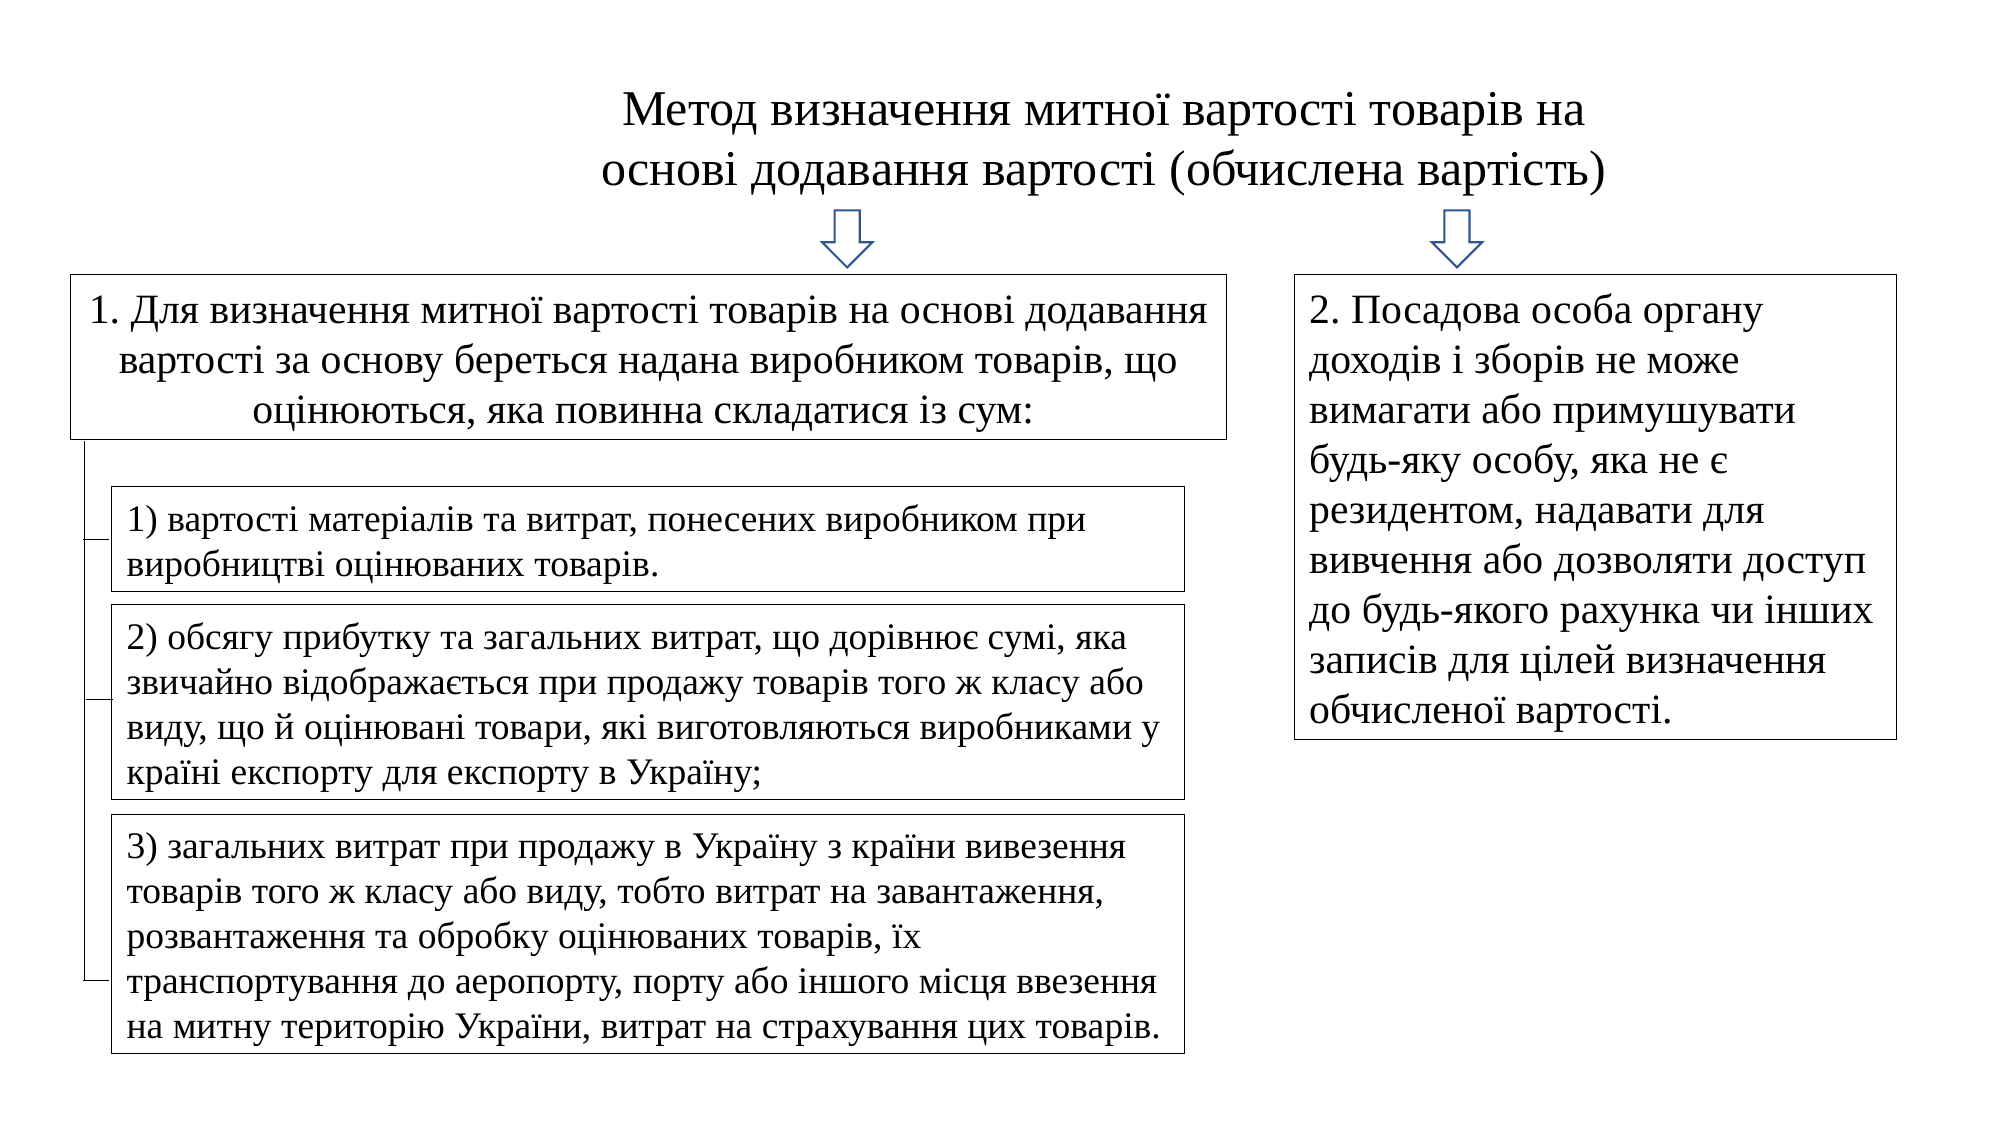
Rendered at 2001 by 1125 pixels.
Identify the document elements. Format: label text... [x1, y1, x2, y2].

text_box 2) обсягу прибутку та загальних витрат, що дорівнює сумі, яка звичайно відображається при продажу товарів того ж класу або виду, що й оцінювані товари, які виготовляються виробниками у країні експорту для експорту в Україну; [111, 604, 1185, 800]
text_box 1) вартості матеріалів та витрат, понесених виробником при виробництві оцінюваних товарів. [111, 486, 1185, 592]
text_box Метод визначення митної вартості товарів на основі додавання вартості (обчислена вартість) [563, 68, 1645, 204]
text_box 1. Для визначення митної вартості товарів на основі додавання вартості за основу береться надана виробником товарів, що оцінюються, яка повинна складатися із сум: [70, 274, 1227, 440]
text_box [819, 209, 875, 269]
text_box 2. Посадова особа органу доходів і зборів не може вимагати або примушувати будь-яку особу, яка не є резидентом, надавати для вивчення або дозволяти доступ до будь-якого рахунка чи інших записів для цілей визначення обчисленої вартості. [1294, 274, 1897, 740]
text_box [1429, 209, 1485, 269]
text_box 3) загальних витрат при продажу в Україну з країни вивезення товарів того ж класу або виду, тобто витрат на завантаження, розвантаження та обробку оцінюваних товарів, їх транспортування до аеропорту, порту або іншого місця ввезення на митну територію України, витрат на страхування цих товарів. [111, 814, 1185, 1054]
